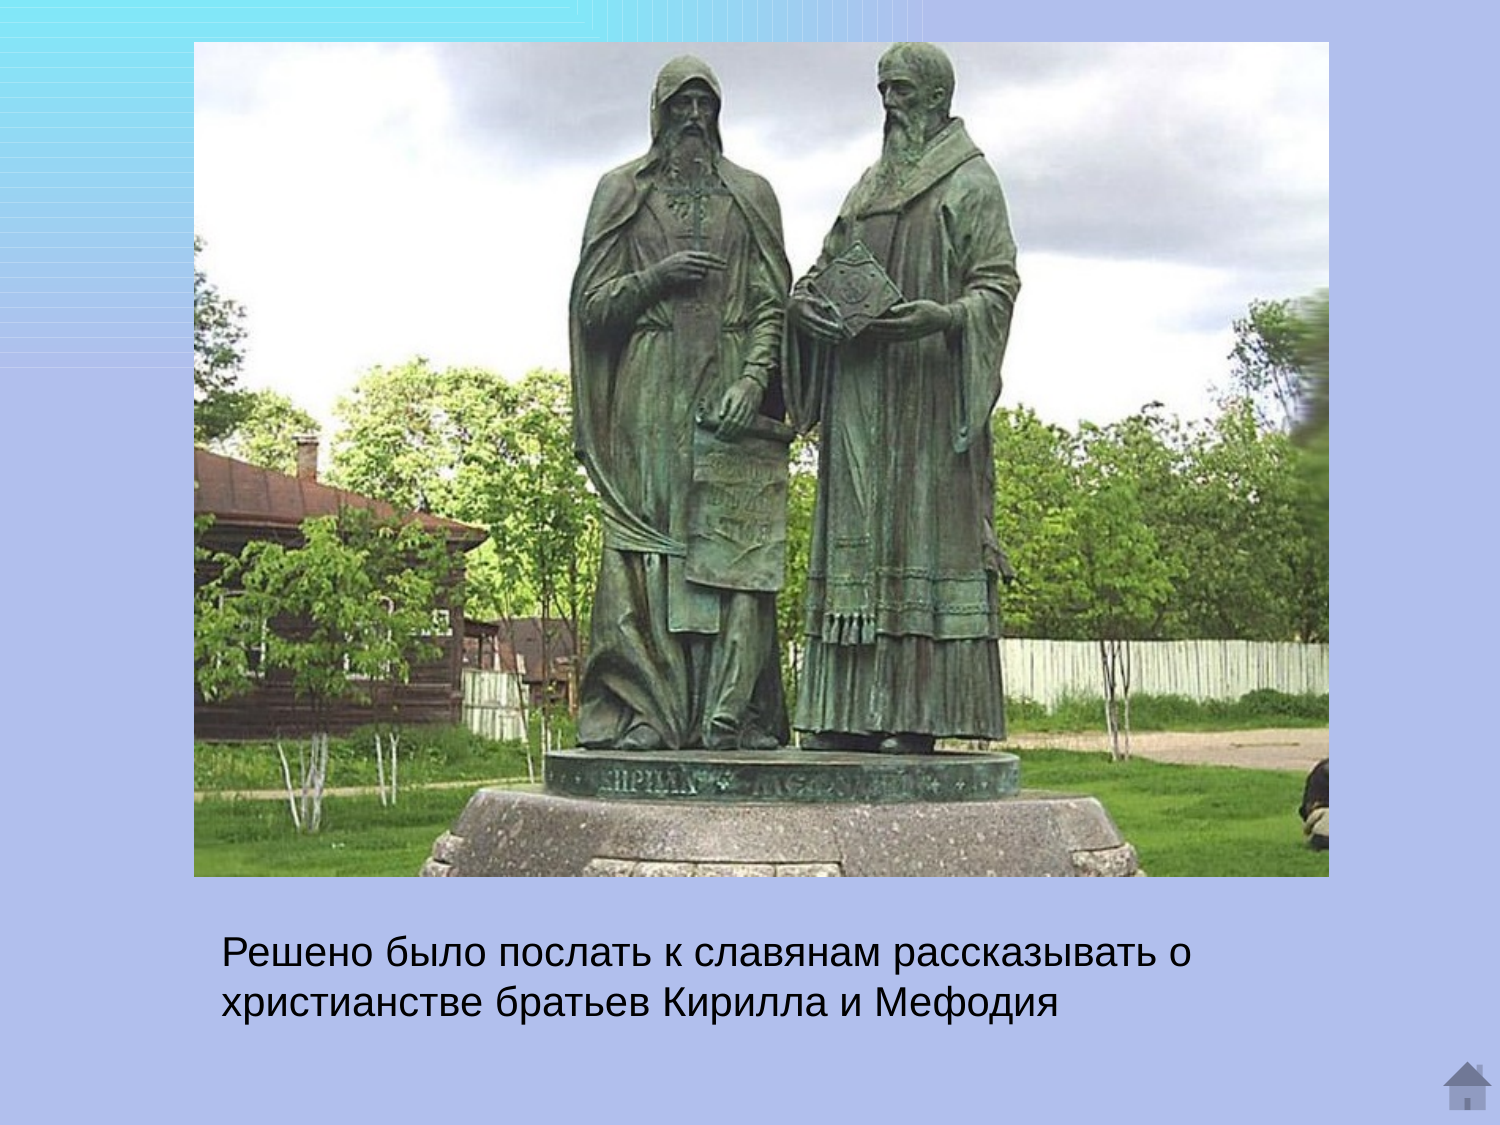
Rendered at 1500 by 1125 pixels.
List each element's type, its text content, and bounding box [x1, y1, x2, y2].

text_box [1435, 1046, 1500, 1125]
list Решено было послать к славянам рассказывать о христианстве братьев Кирилла и Мефодия [206, 916, 1353, 1050]
picture [194, 42, 1341, 882]
